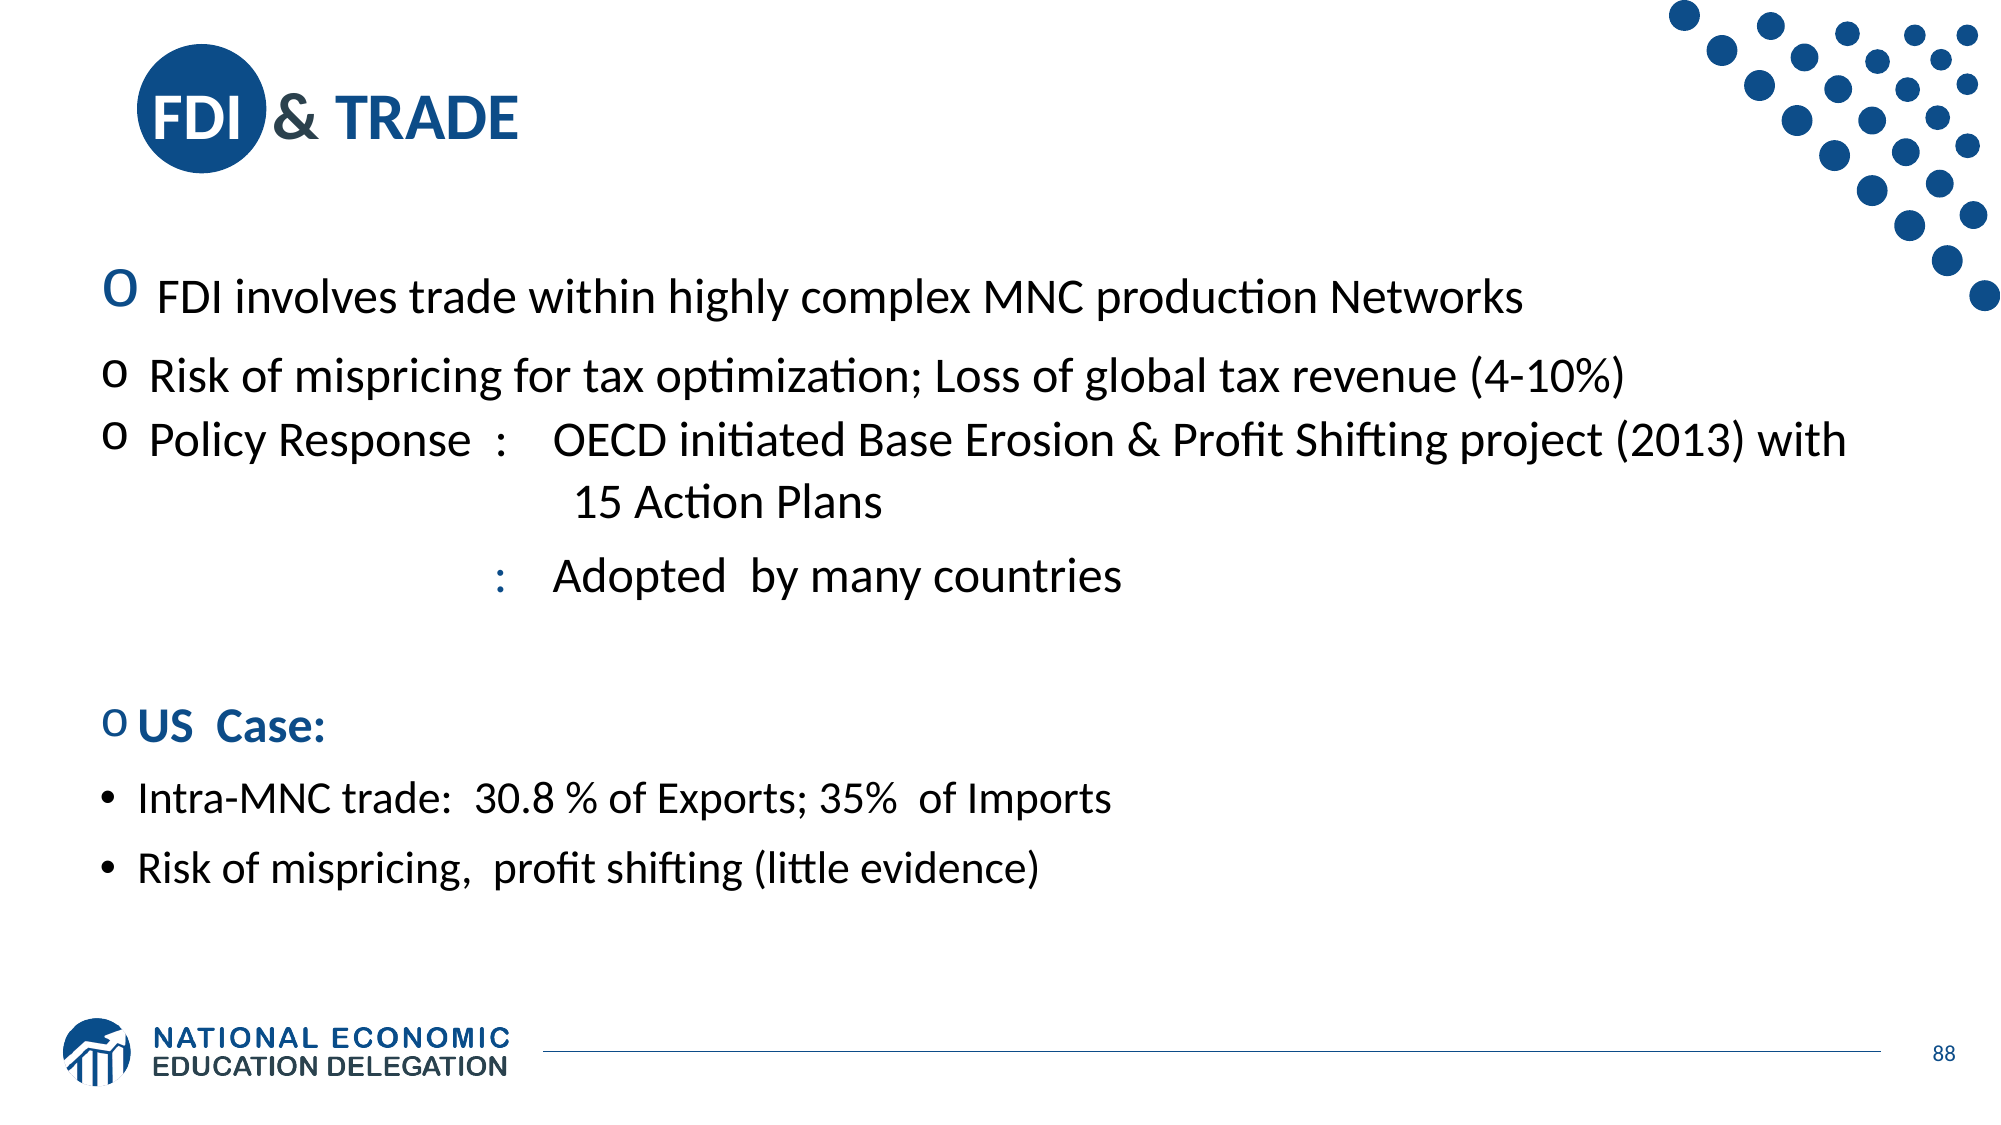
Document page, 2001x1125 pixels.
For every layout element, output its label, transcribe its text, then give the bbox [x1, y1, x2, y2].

slide_number 88 [1521, 1022, 1972, 1082]
picture [55, 1013, 520, 1091]
title FDI & TRADE [137, 76, 1863, 159]
list FDI involves trade within highly complex MNC production Networks Risk of mispricing for tax optimization; Loss of global tax revenue (4-10%) Policy Response : OECD initiated Base Erosion & Profit Shifting project (2013) with 15 Action Plans : Adopted by many countries US Case: Intra-MNC trade: 30.8 % of Exports; 35% of Imports Risk of mispricing, profit shifting (little evidence) [85, 159, 1908, 1022]
